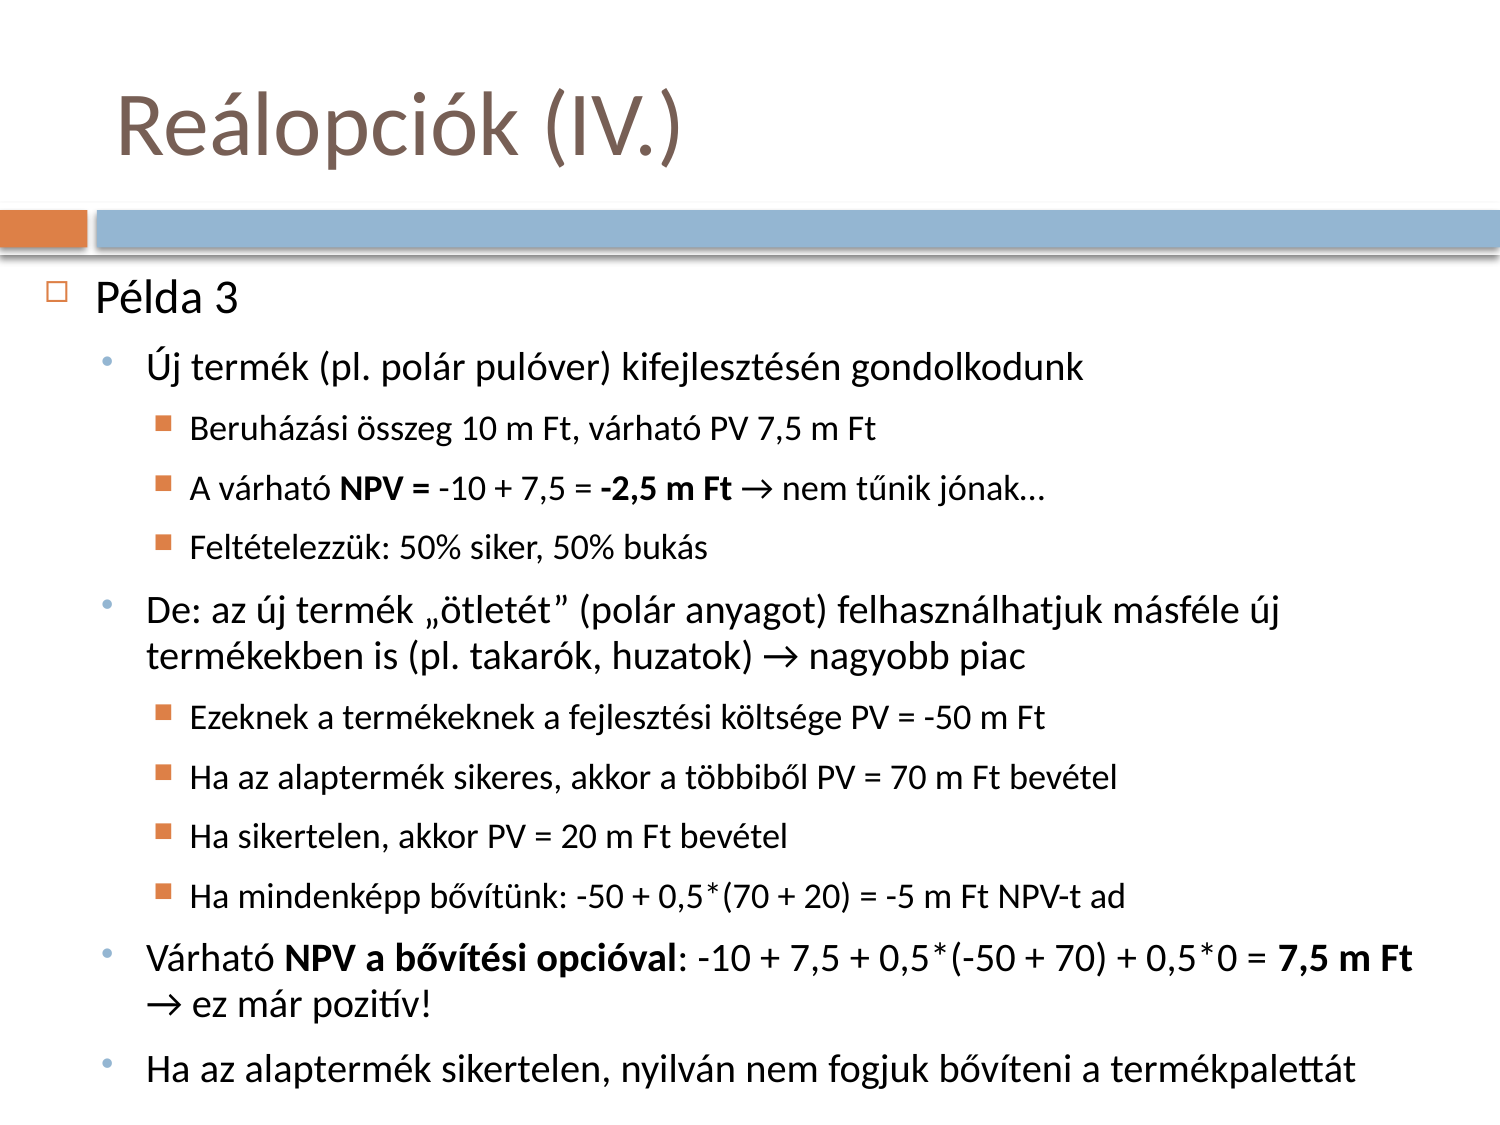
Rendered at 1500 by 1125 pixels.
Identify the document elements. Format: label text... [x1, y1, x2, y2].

title Reálopciók (IV.) [100, 37, 1438, 200]
list Példa 3 Új termék (pl. polár pulóver) kifejlesztésén gondolkodunk Beruházási összeg 10 m Ft, várható PV 7,5 m Ft A várható NPV = -10 + 7,5 = -2,5 m Ft → nem tűnik jónak… Feltételezzük: 50% siker, 50% bukás De: az új termék „ötletét” (polár anyagot) felhasználhatjuk másféle új termékekben is (pl. takarók, huzatok) → nagyobb piac Ezeknek a termékeknek a fejlesztési költsége PV = -50 m Ft Ha az alaptermék sikeres, akkor a többiből PV = 70 m Ft bevétel Ha sikertelen, akkor PV = 20 m Ft bevétel Ha mindenképp bővítünk: -50 + 0,5*(70 + 20) = -5 m Ft NPV-t ad Várható NPV a bővítési opcióval: -10 + 7,5 + 0,5*(-50 + 70) + 0,5*0 = 7,5 m Ft → ez már pozitív! Ha az alaptermék sikertelen, nyilván nem fogjuk bővíteni a termékpalettát [29, 262, 1471, 1106]
